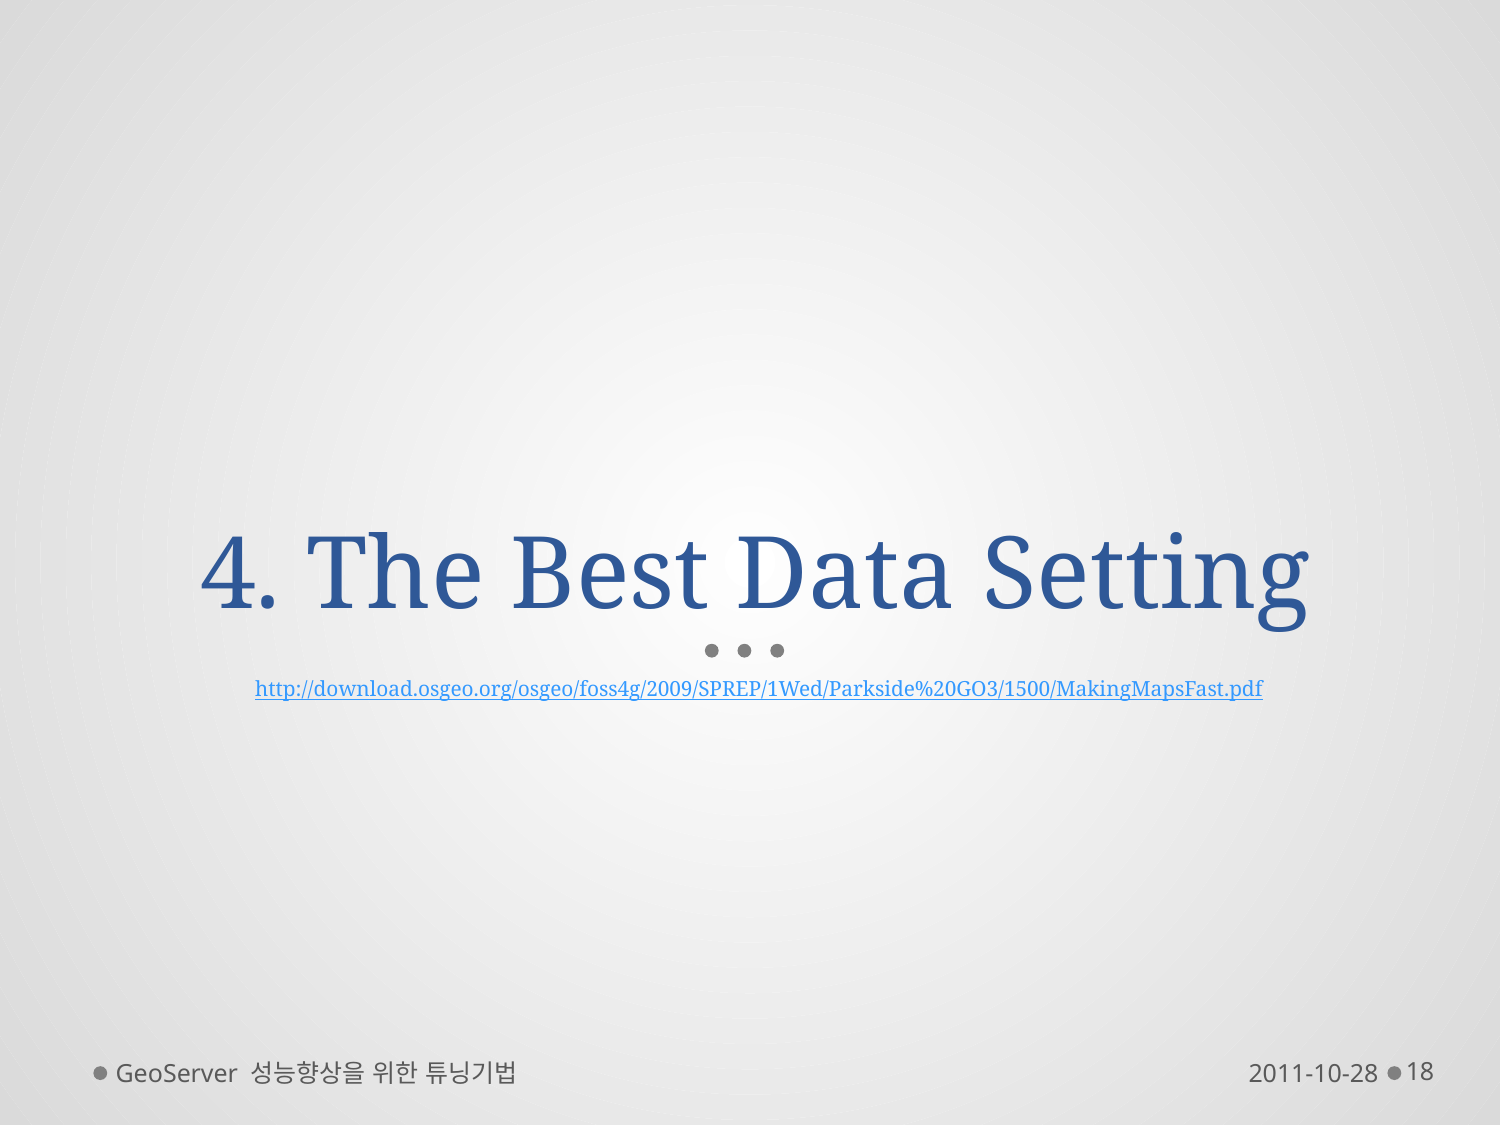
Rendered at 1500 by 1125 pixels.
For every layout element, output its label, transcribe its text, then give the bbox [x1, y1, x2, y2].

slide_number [1043, 1042, 1386, 1103]
title 4. The Best Data Setting [118, 224, 1394, 636]
footer GeoServer 성능향상을 위한 튜닝기법 [108, 1042, 576, 1103]
text_box http://download.osgeo.org/osgeo/foss4g/2009/SPREP/1Wed/Parkside%20GO3/1500/MakingMapsFast.pdf [240, 668, 1278, 712]
slide_number 18 [1401, 1042, 1494, 1103]
